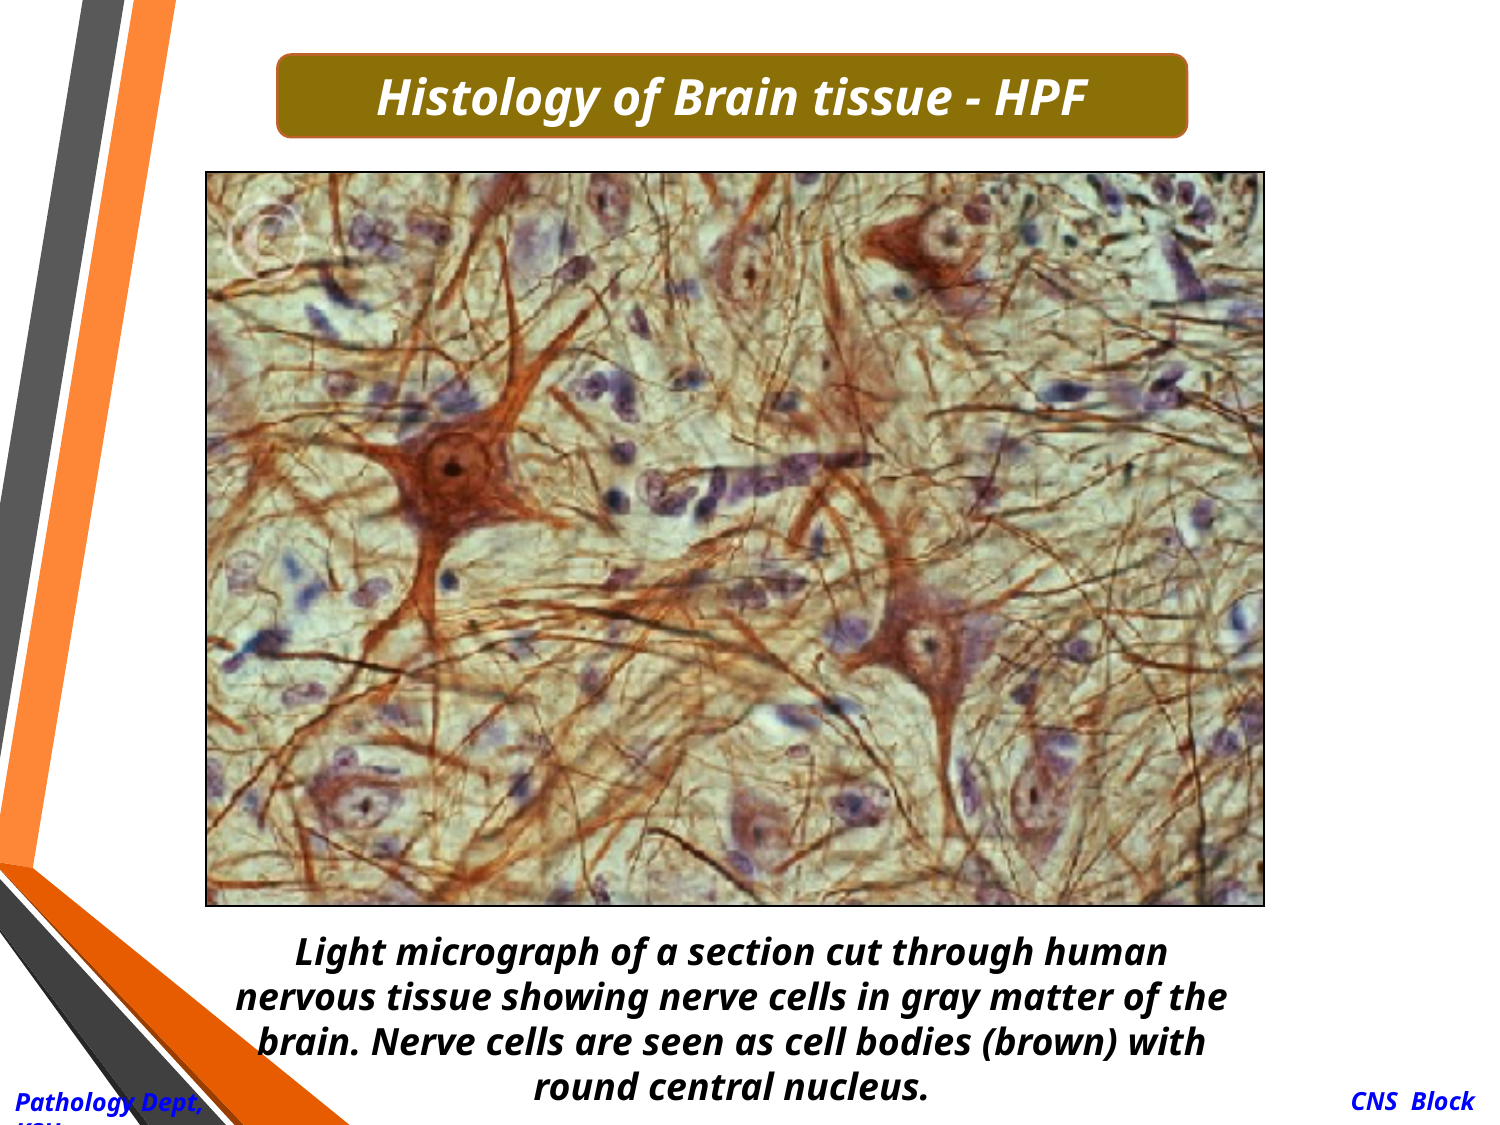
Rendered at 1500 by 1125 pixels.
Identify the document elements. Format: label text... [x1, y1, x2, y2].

picture [206, 172, 1263, 906]
text_box CNS Block [1335, 1078, 1500, 1123]
text_box Light micrograph of a section cut through human nervous tissue showing nerve cells in gray matter of the brain. Nerve cells are seen as cell bodies (brown) with round central nucleus. [206, 920, 1258, 1116]
text_box Histology of Brain tissue - HPF [276, 53, 1189, 139]
text_box Pathology Dept, KSU [0, 1079, 258, 1125]
